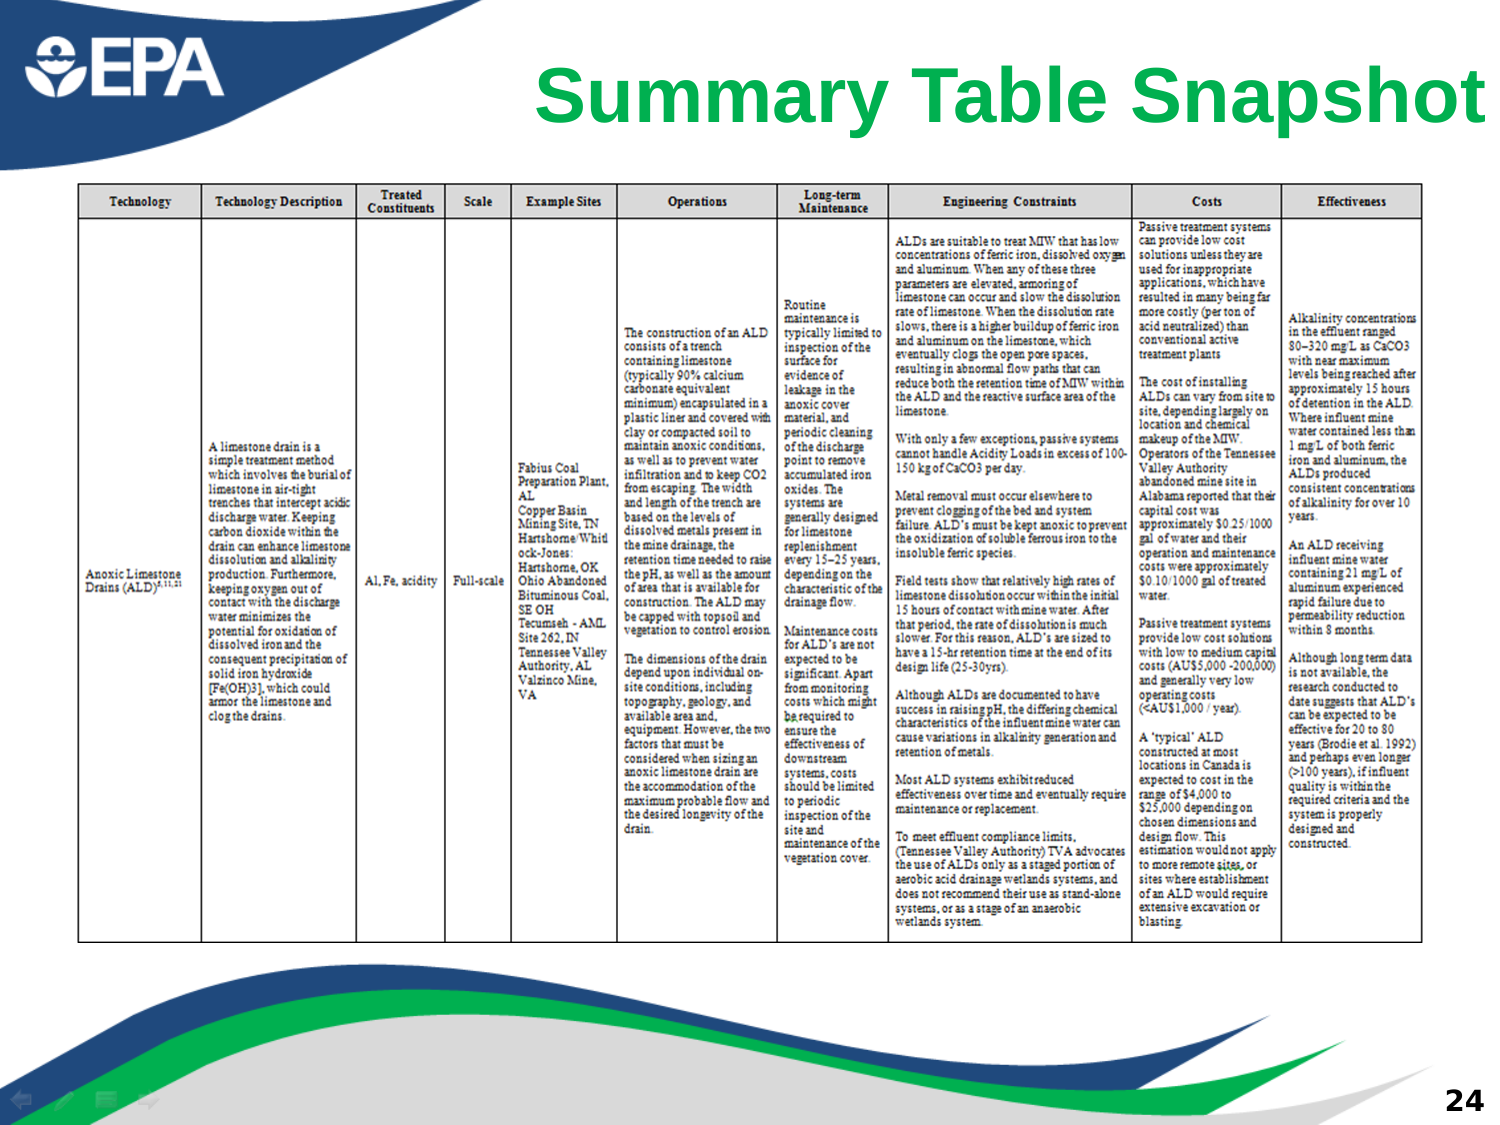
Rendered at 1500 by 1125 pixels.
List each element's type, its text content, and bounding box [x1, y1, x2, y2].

slide_number 24 [1149, 1074, 1500, 1125]
picture [0, 0, 1500, 1125]
title Summary Table Snapshot [237, 37, 1500, 147]
